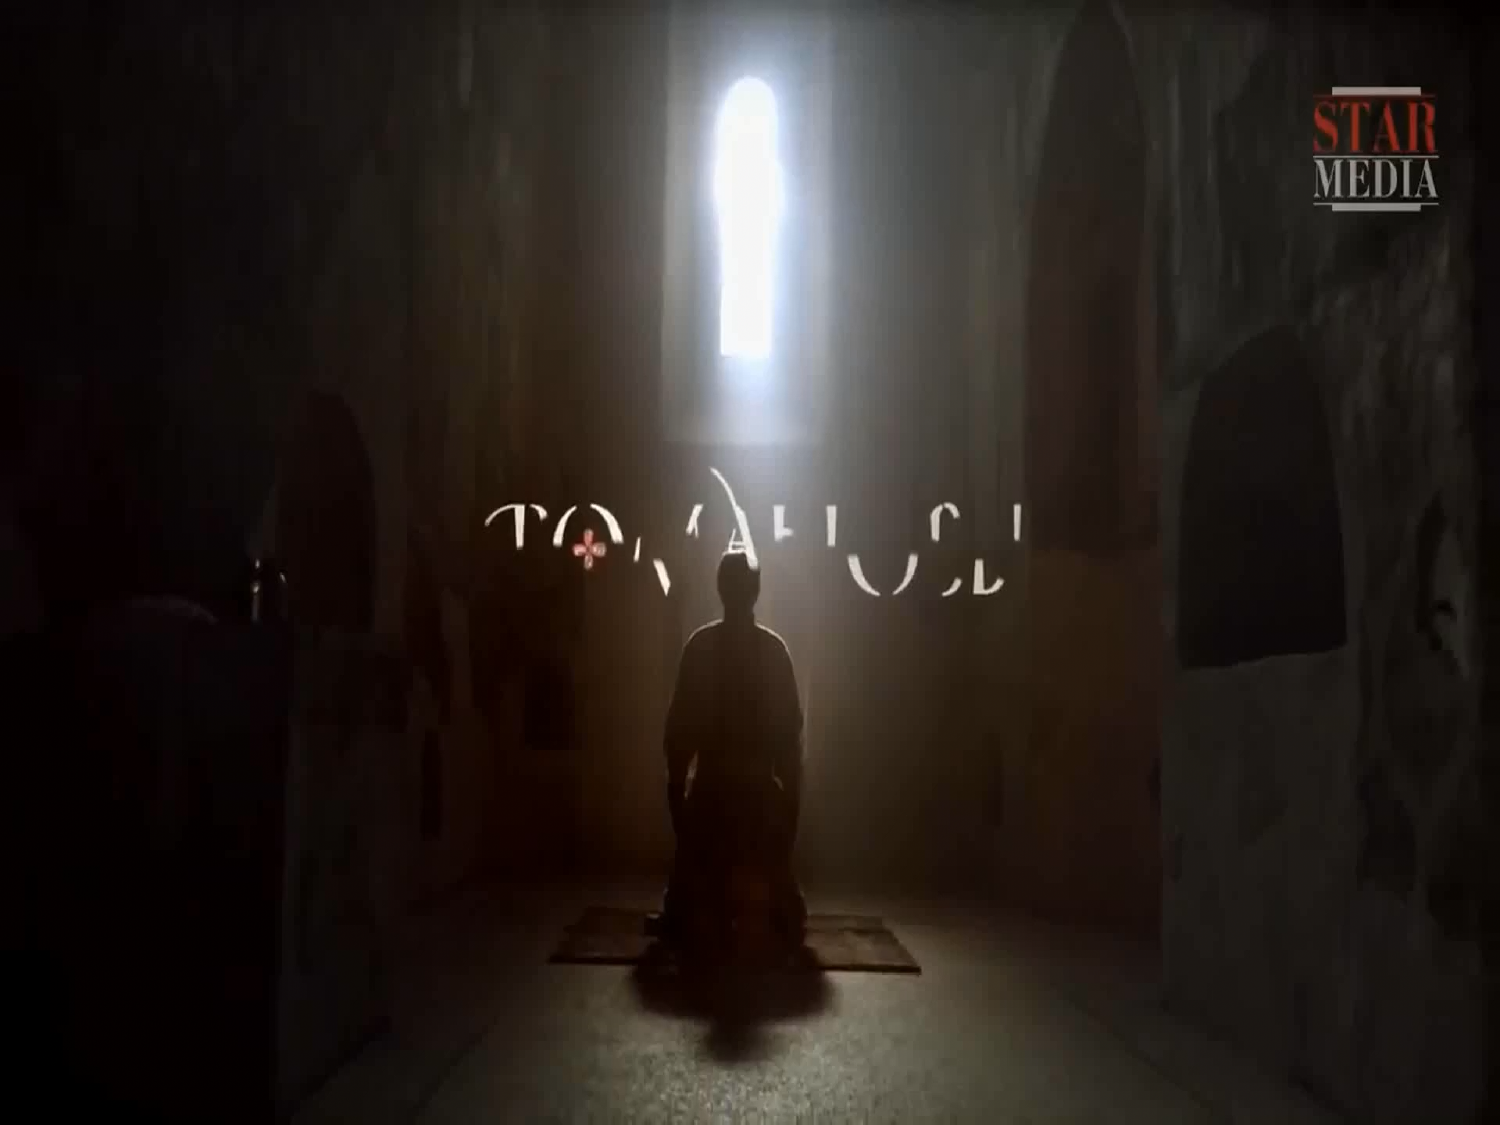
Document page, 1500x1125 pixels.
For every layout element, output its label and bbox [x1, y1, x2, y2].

list [0, 0, 1500, 1125]
